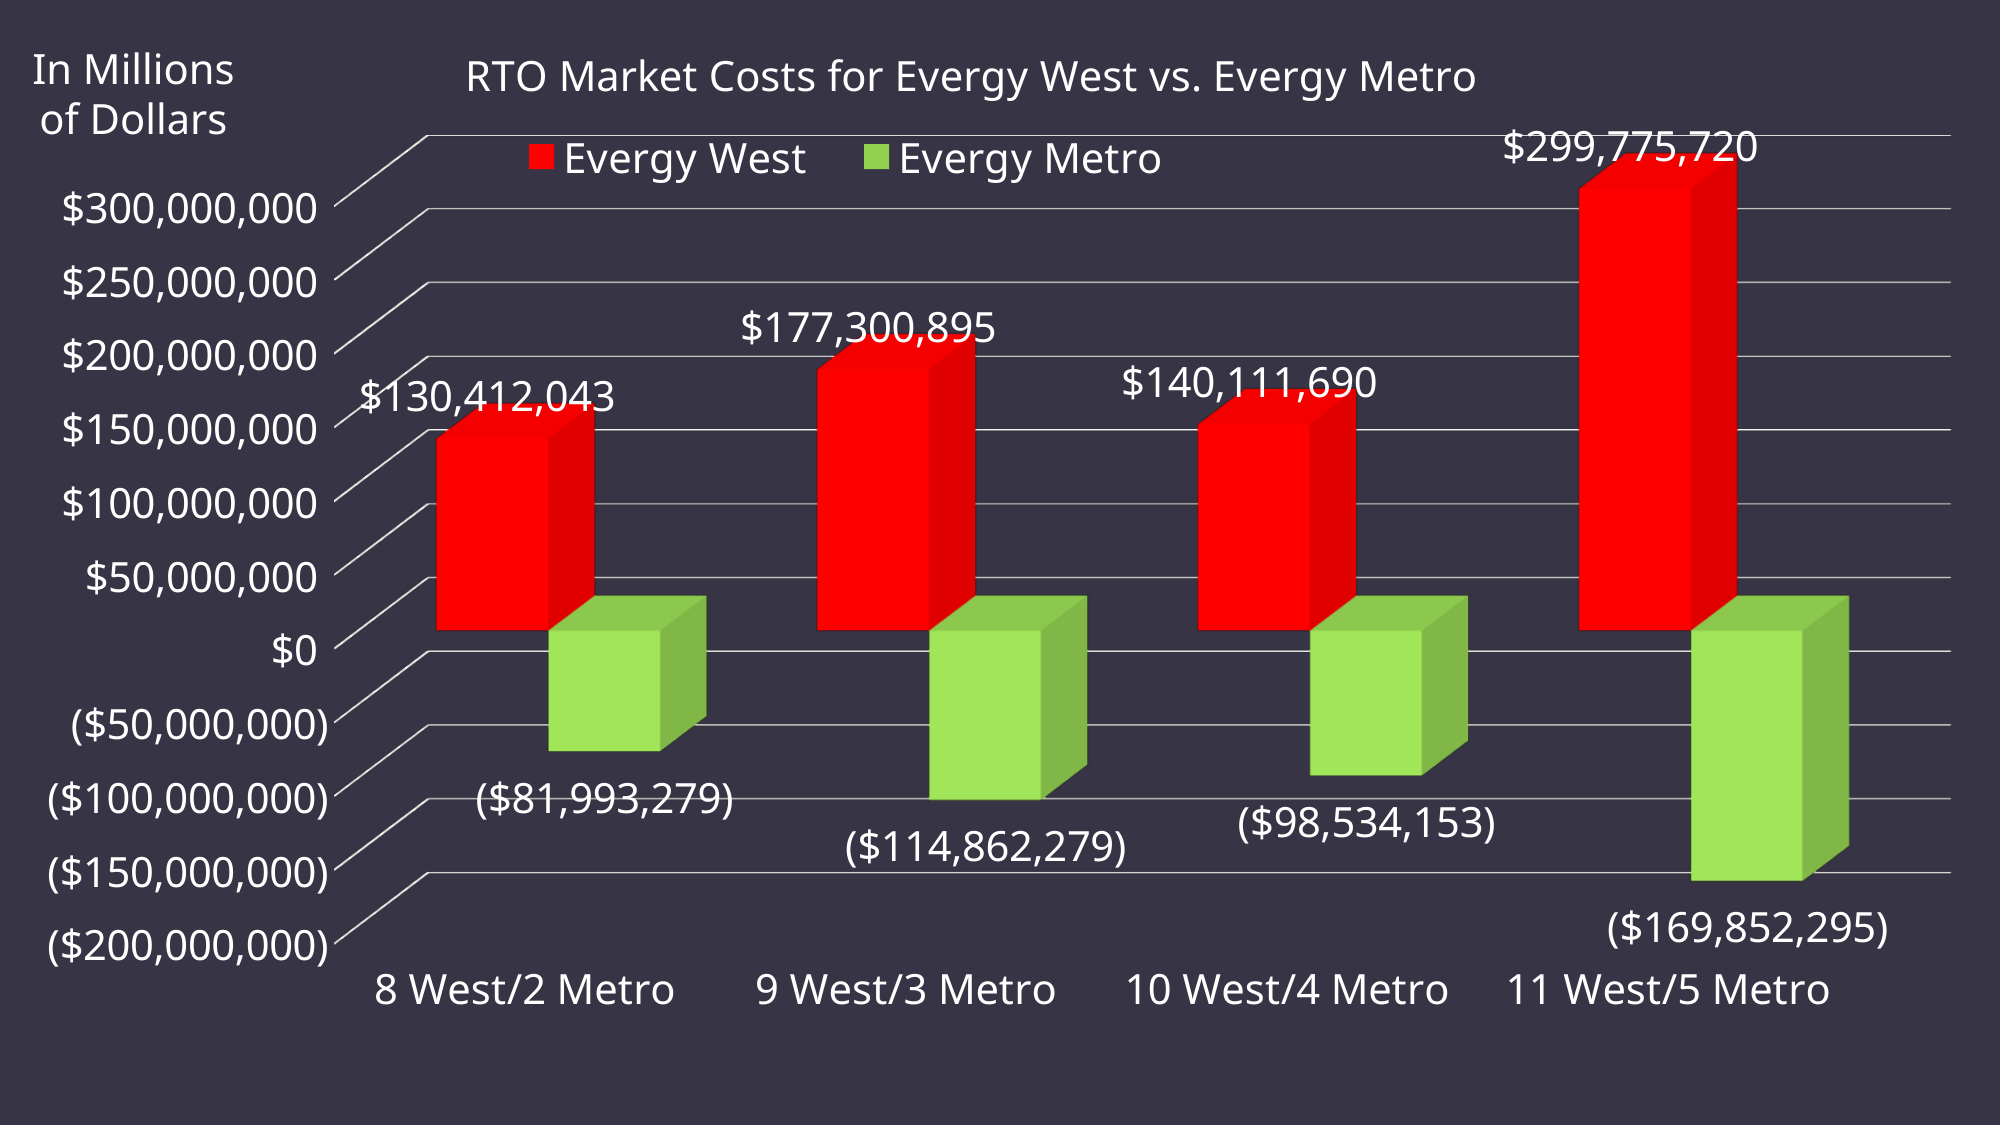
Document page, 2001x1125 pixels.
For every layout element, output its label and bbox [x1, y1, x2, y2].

chart [0, 0, 2000, 1125]
